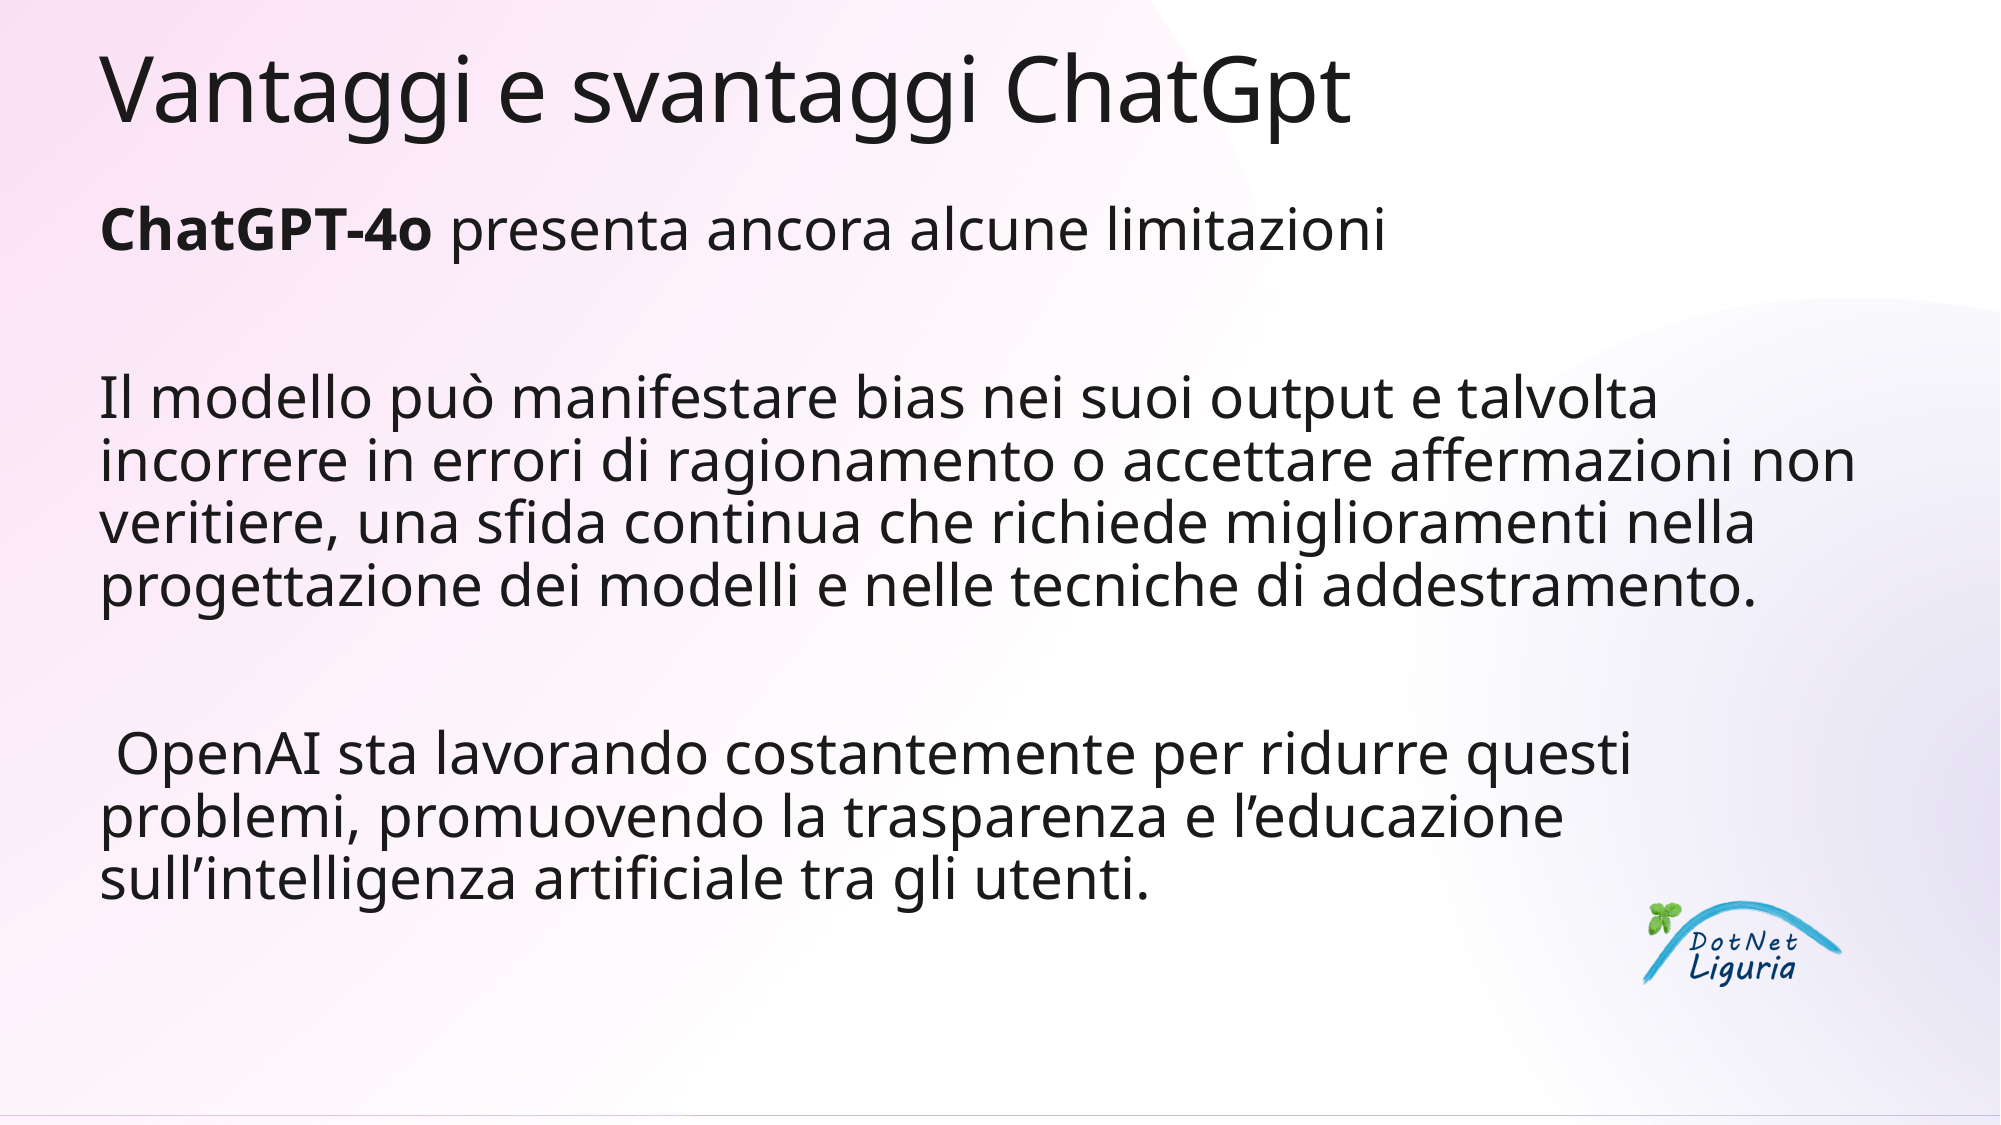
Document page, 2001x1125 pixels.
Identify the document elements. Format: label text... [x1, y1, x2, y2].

list ChatGPT-4o presenta ancora alcune limitazioni Il modello può manifestare bias nei suoi output e talvolta incorrere in errori di ragionamento o accettare affermazioni non veritiere, una sfida continua che richiede miglioramenti nella progettazione dei modelli e nelle tecniche di addestramento. OpenAI sta lavorando costantemente per ridurre questi problemi, promuovendo la trasparenza e l’educazione sull’intelligenza artificiale tra gli utenti. [99, 200, 1900, 1025]
title Vantaggi e svantaggi ChatGpt [99, 24, 1900, 160]
picture [0, 0, 2001, 1125]
